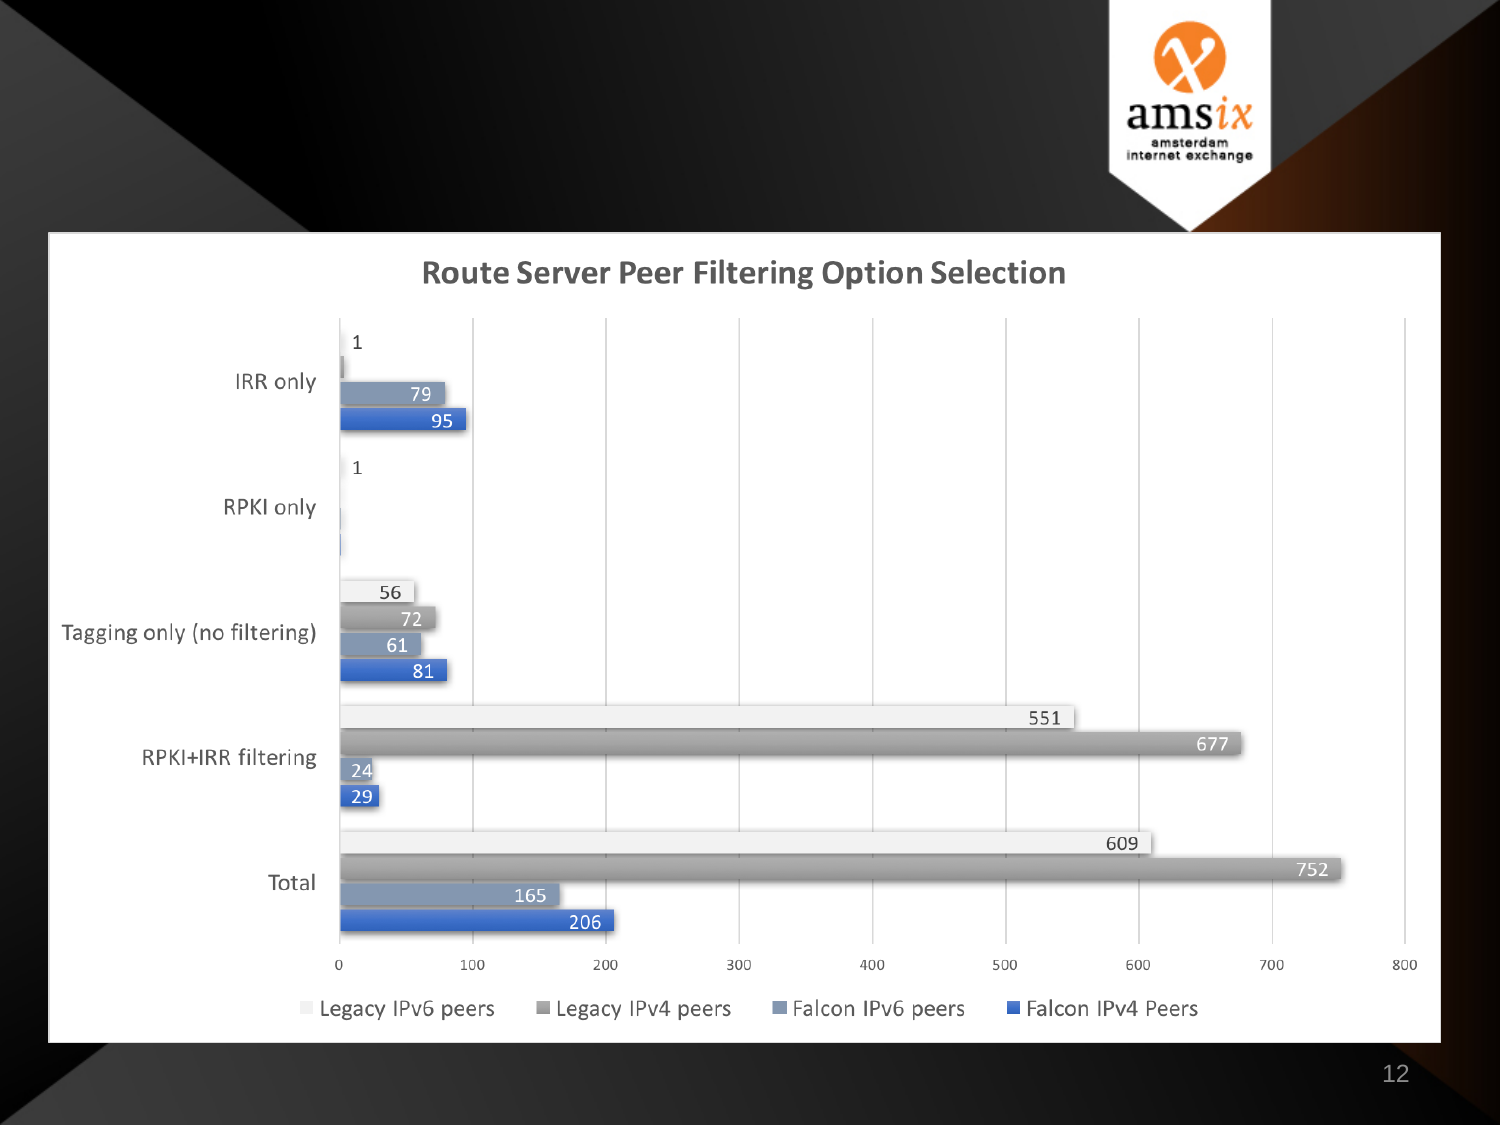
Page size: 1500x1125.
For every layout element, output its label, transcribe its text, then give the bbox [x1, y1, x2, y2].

picture [0, 0, 1500, 1125]
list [48, 232, 1441, 1043]
slide_number 12 [1074, 1052, 1425, 1103]
